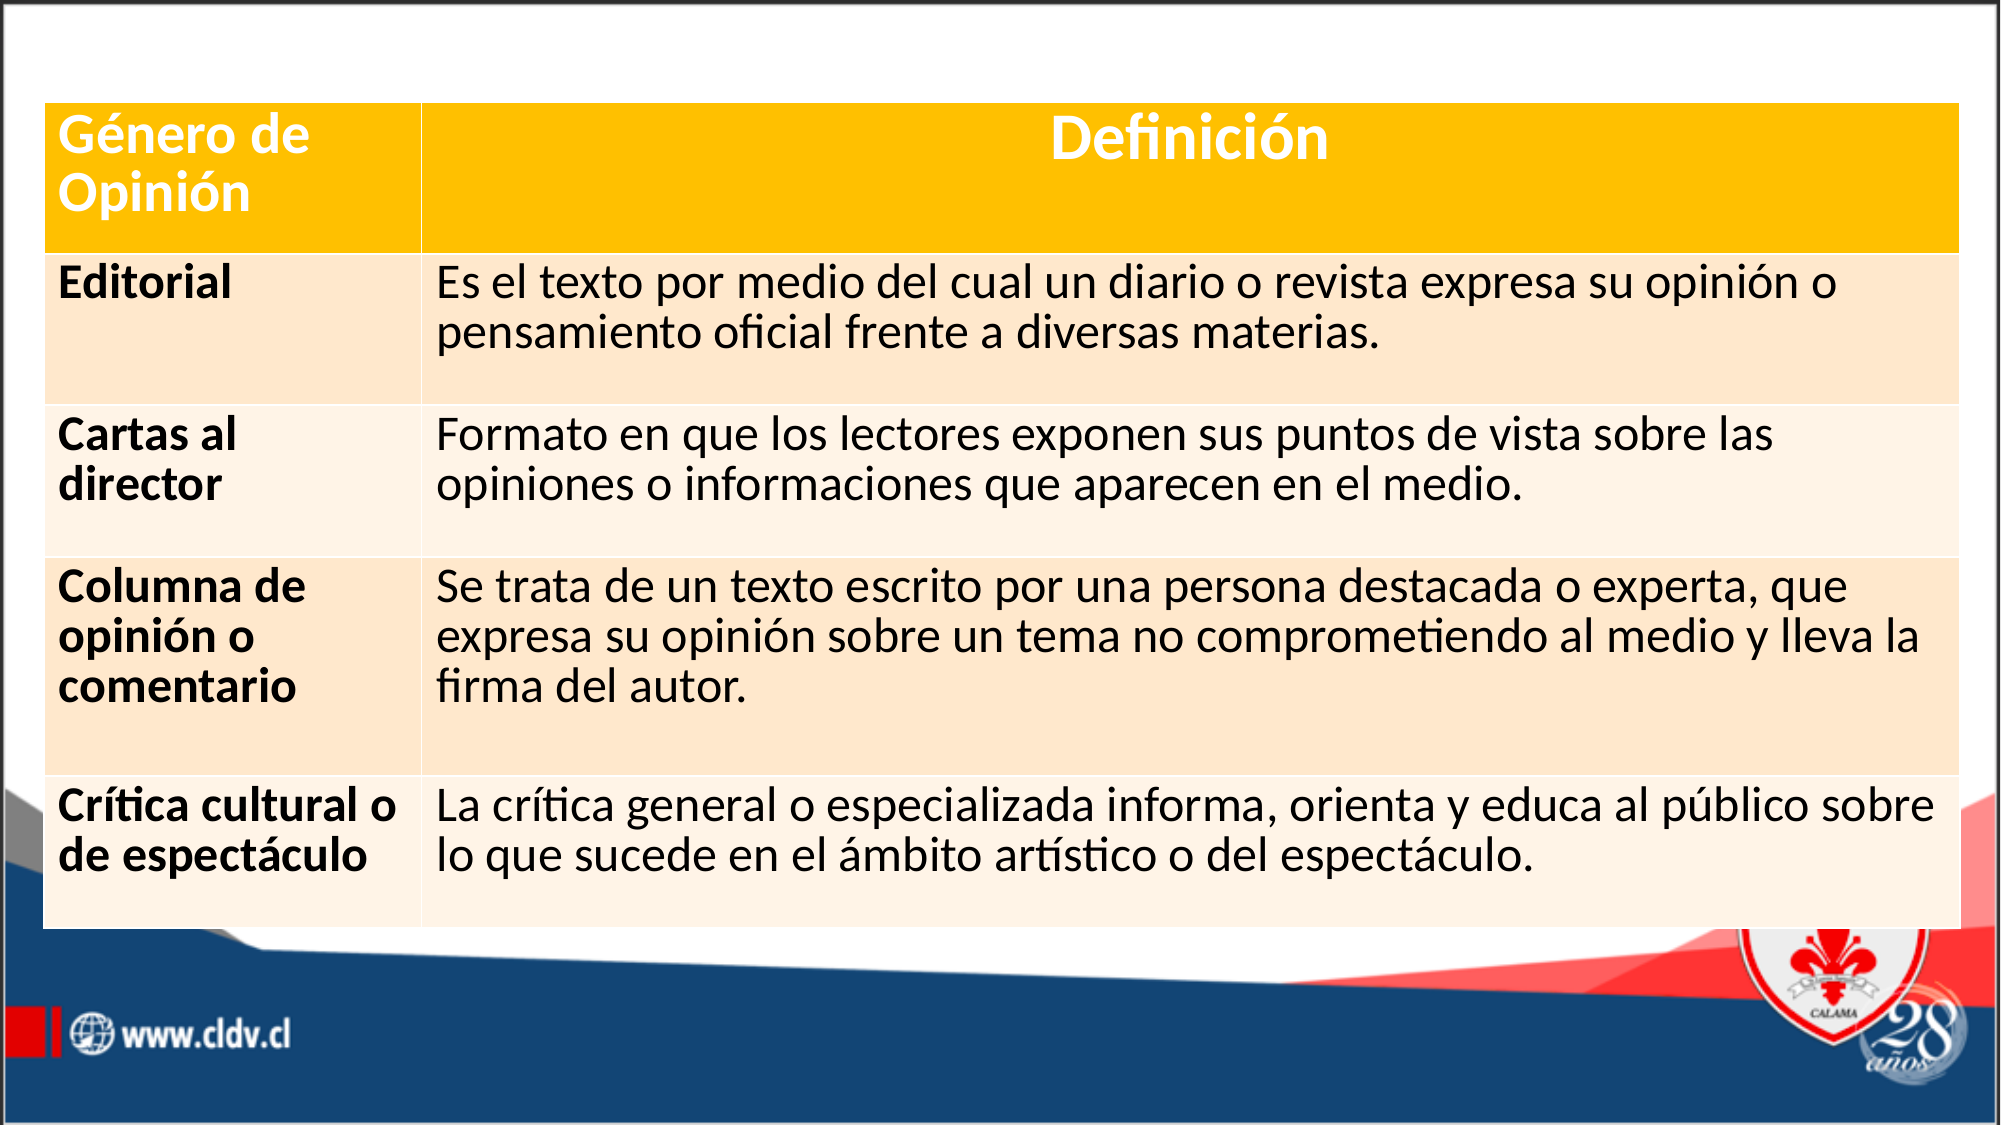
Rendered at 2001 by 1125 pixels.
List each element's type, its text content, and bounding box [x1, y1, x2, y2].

table_cell Formato en que los lectores exponen sus puntos de vista sobre las opiniones o informaciones que aparecen en el medio. [422, 406, 1959, 556]
table_cell Se trata de un texto escrito por una persona destacada o experta, que expresa su opinión sobre un tema no comprometiendo al medio y lleva la firma del autor. [422, 558, 1959, 775]
table_cell Columna de opinión o comentario [45, 558, 421, 775]
table_cell Crítica cultural o de espectáculo [45, 777, 421, 927]
table_cell Editorial [45, 255, 421, 404]
table_cell La crítica general o especializada informa, orienta y educa al público sobre lo que sucede en el ámbito artístico o del espectáculo. [422, 777, 1959, 927]
table_header Definición [422, 103, 1959, 253]
table_cell Cartas al director [45, 406, 421, 556]
picture [0, 0, 2001, 1125]
table_header Género de Opinión [45, 103, 421, 253]
table_cell Es el texto por medio del cual un diario o revista expresa su opinión o pensamiento oficial frente a diversas materias. [422, 255, 1959, 404]
